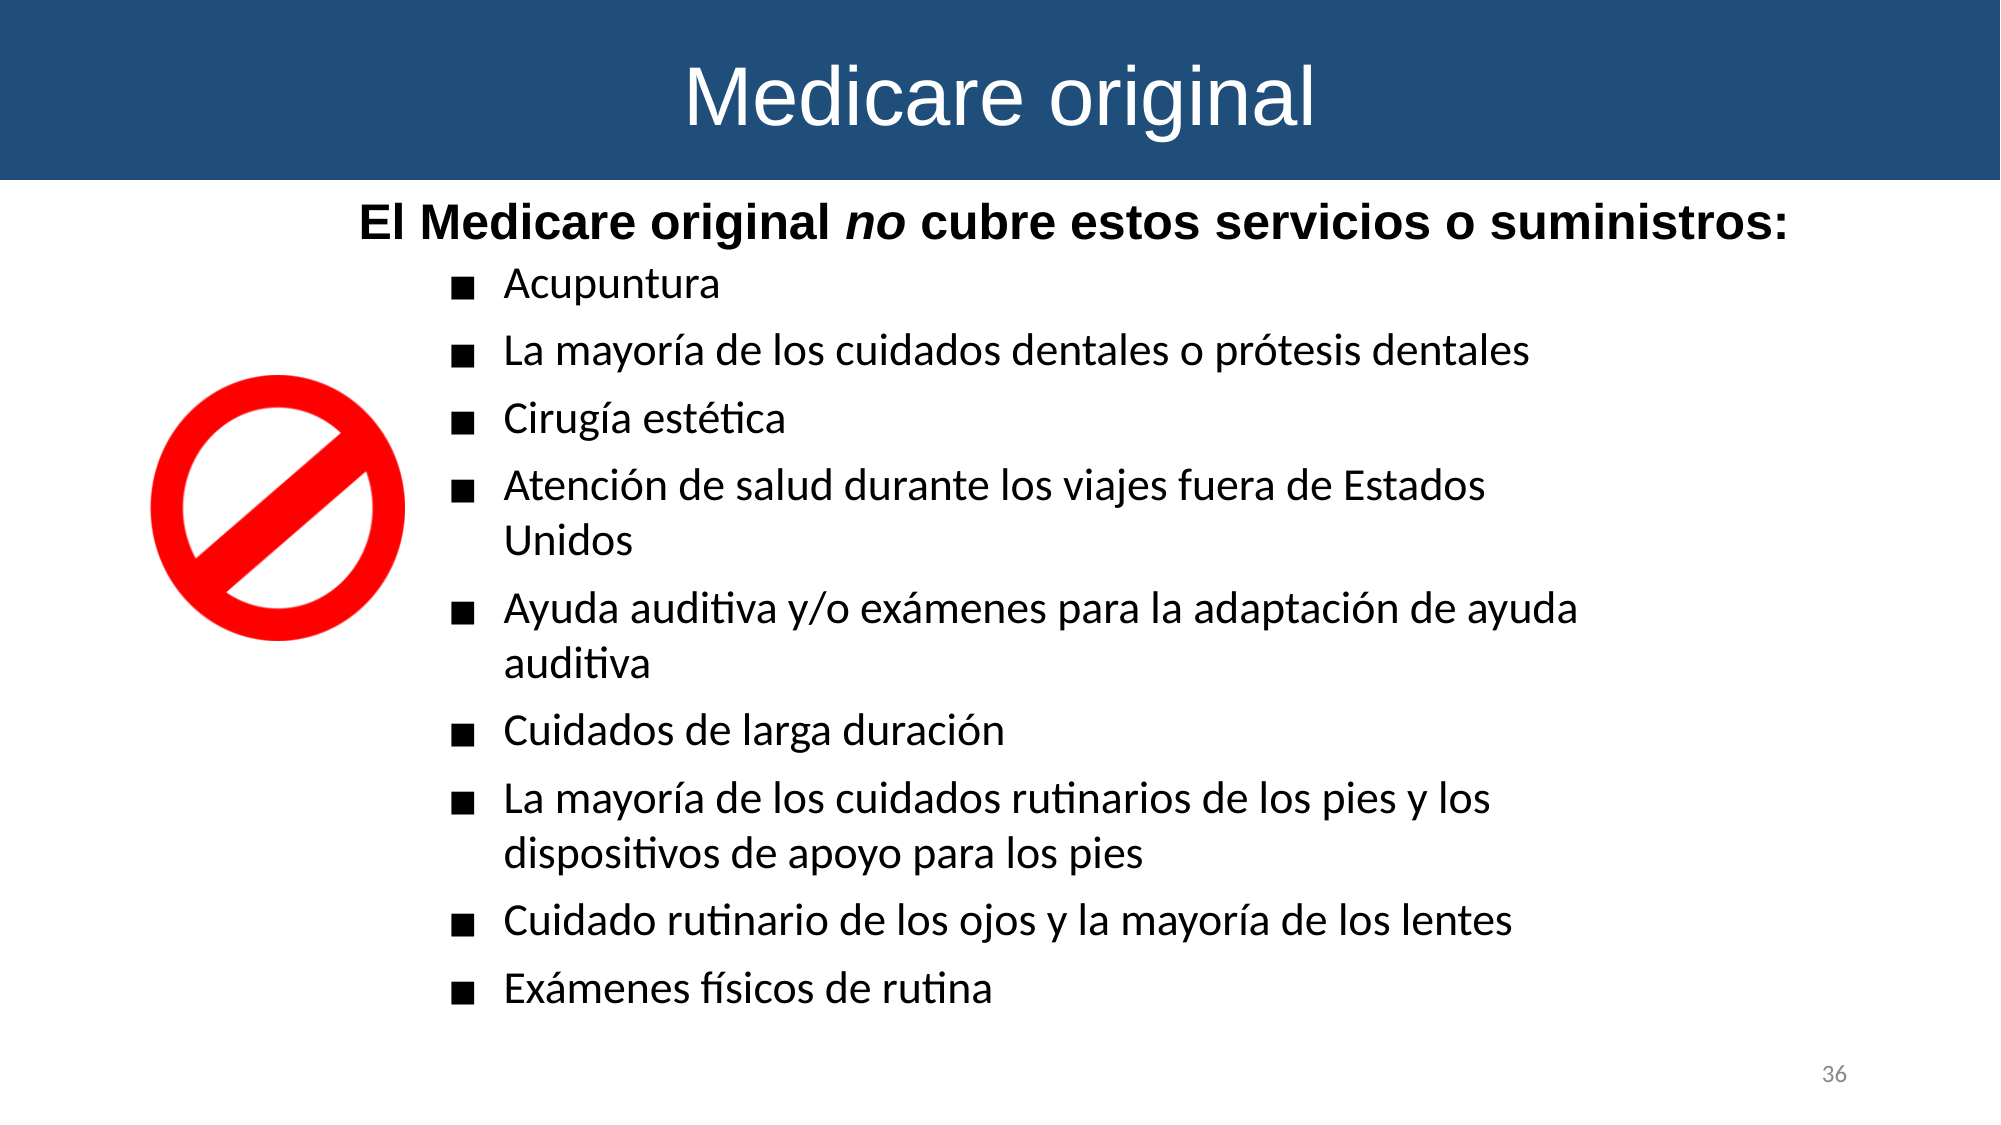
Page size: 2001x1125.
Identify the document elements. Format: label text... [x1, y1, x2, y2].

text_box Acupuntura La mayoría de los cuidados dentales o prótesis dentales Cirugía estética Atención de salud durante los viajes fuera de Estados Unidos Ayuda auditiva y/o exámenes para la adaptación de ayuda auditiva Cuidados de larga duración La mayoría de los cuidados rutinarios de los pies y los dispositivos de apoyo para los pies Cuidado rutinario de los ojos y la mayoría de los lentes Exámenes físicos de rutina [432, 257, 1623, 1020]
text_box Medicare original [0, 0, 2000, 180]
text_box El Medicare original no cubre estos servicios o suministros: [343, 181, 1972, 257]
picture [100, 375, 406, 641]
slide_number 36 [1412, 1042, 1863, 1103]
